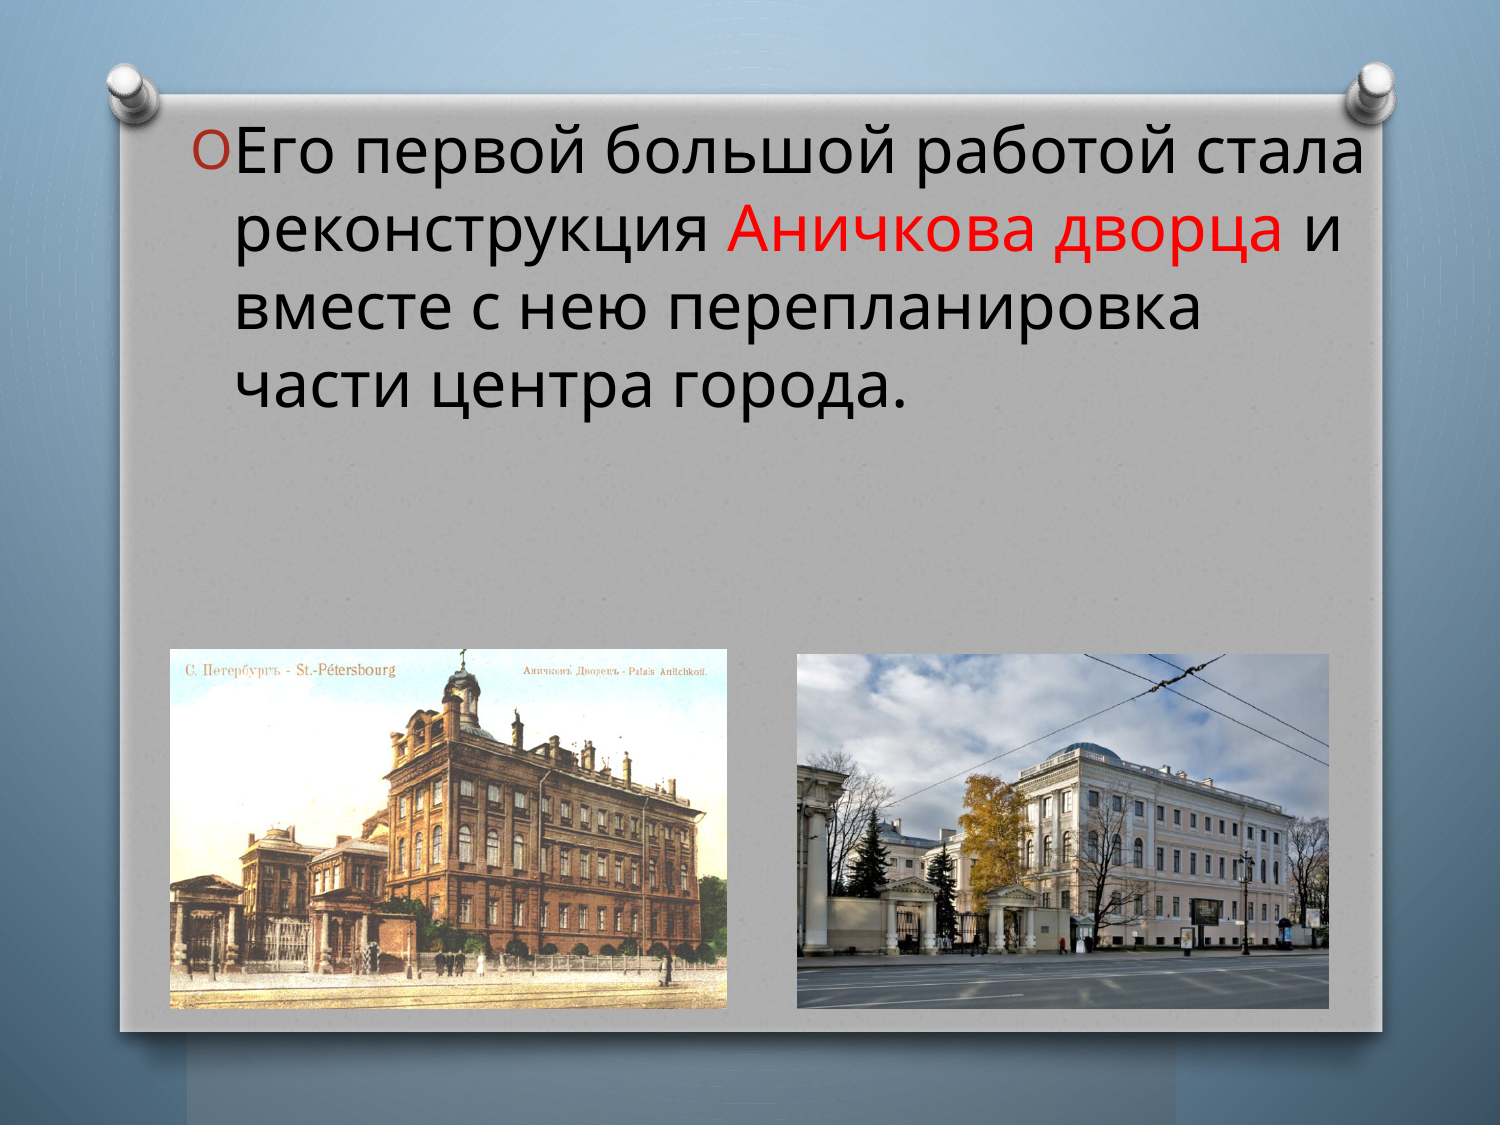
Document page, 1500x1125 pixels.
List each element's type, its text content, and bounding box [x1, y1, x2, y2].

picture [1317, 35, 1439, 142]
picture [169, 649, 727, 1009]
picture [796, 654, 1330, 1009]
picture [75, 29, 198, 153]
list Его первой большой работой стала реконструкция Аничкова дворца и вместе с нею перепланировка части центра города. [175, 101, 1388, 622]
